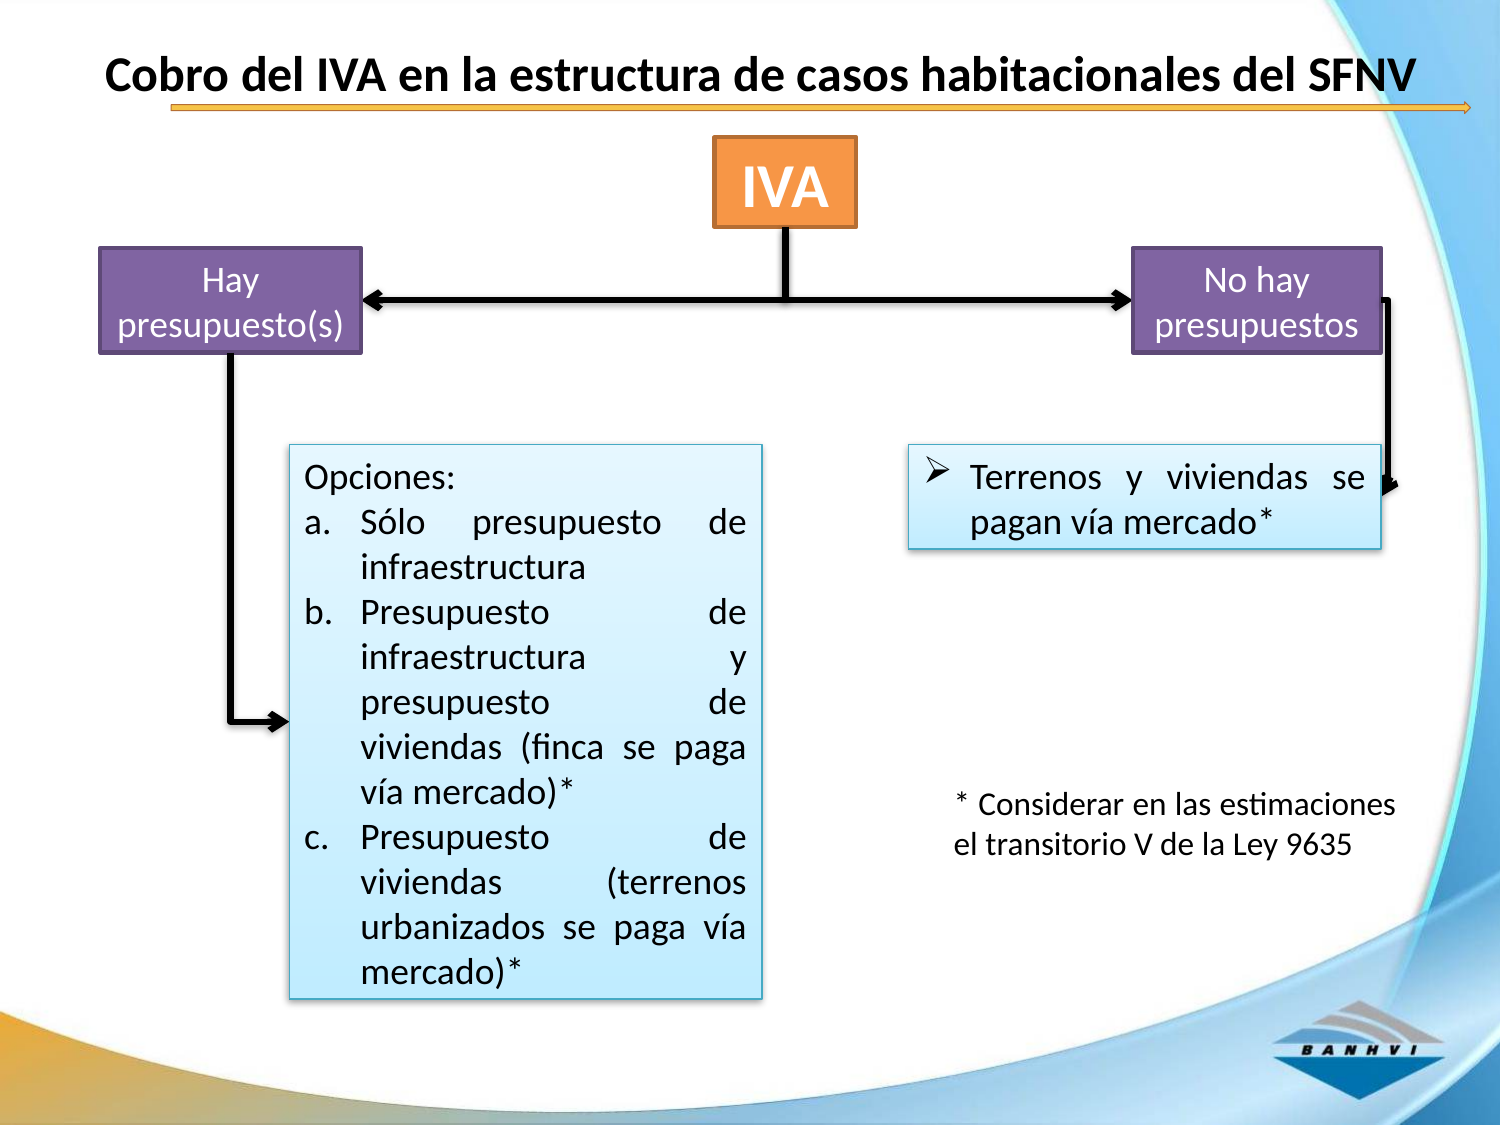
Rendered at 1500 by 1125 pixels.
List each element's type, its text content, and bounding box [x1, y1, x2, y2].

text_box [922, 90, 996, 439]
text_box [1000, 99, 1473, 116]
text_box Terrenos y viviendas se pagan vía mercado* [908, 444, 1382, 550]
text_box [74, 509, 446, 569]
picture [0, 0, 1500, 1125]
text_box [169, 102, 531, 113]
text_box No hay presupuestos [1131, 246, 1383, 355]
text_box * Considerar en las estimaciones el transitorio V de la Ley 9635 [938, 775, 1412, 870]
text_box IVA [712, 135, 858, 229]
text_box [536, 52, 610, 477]
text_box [1380, 300, 1384, 498]
text_box Hay presupuesto(s) [98, 246, 363, 355]
text_box [614, 102, 917, 113]
text_box Opciones: Sólo presupuesto de infraestructura Presupuesto de infraestructura y presupuesto de viviendas (finca se paga vía mercado)* Presupuesto de viviendas (terrenos urbanizados se paga vía mercado)* [289, 444, 763, 1000]
text_box Cobro del IVA en la estructura de casos habitacionales del SFNV [88, 34, 1436, 110]
